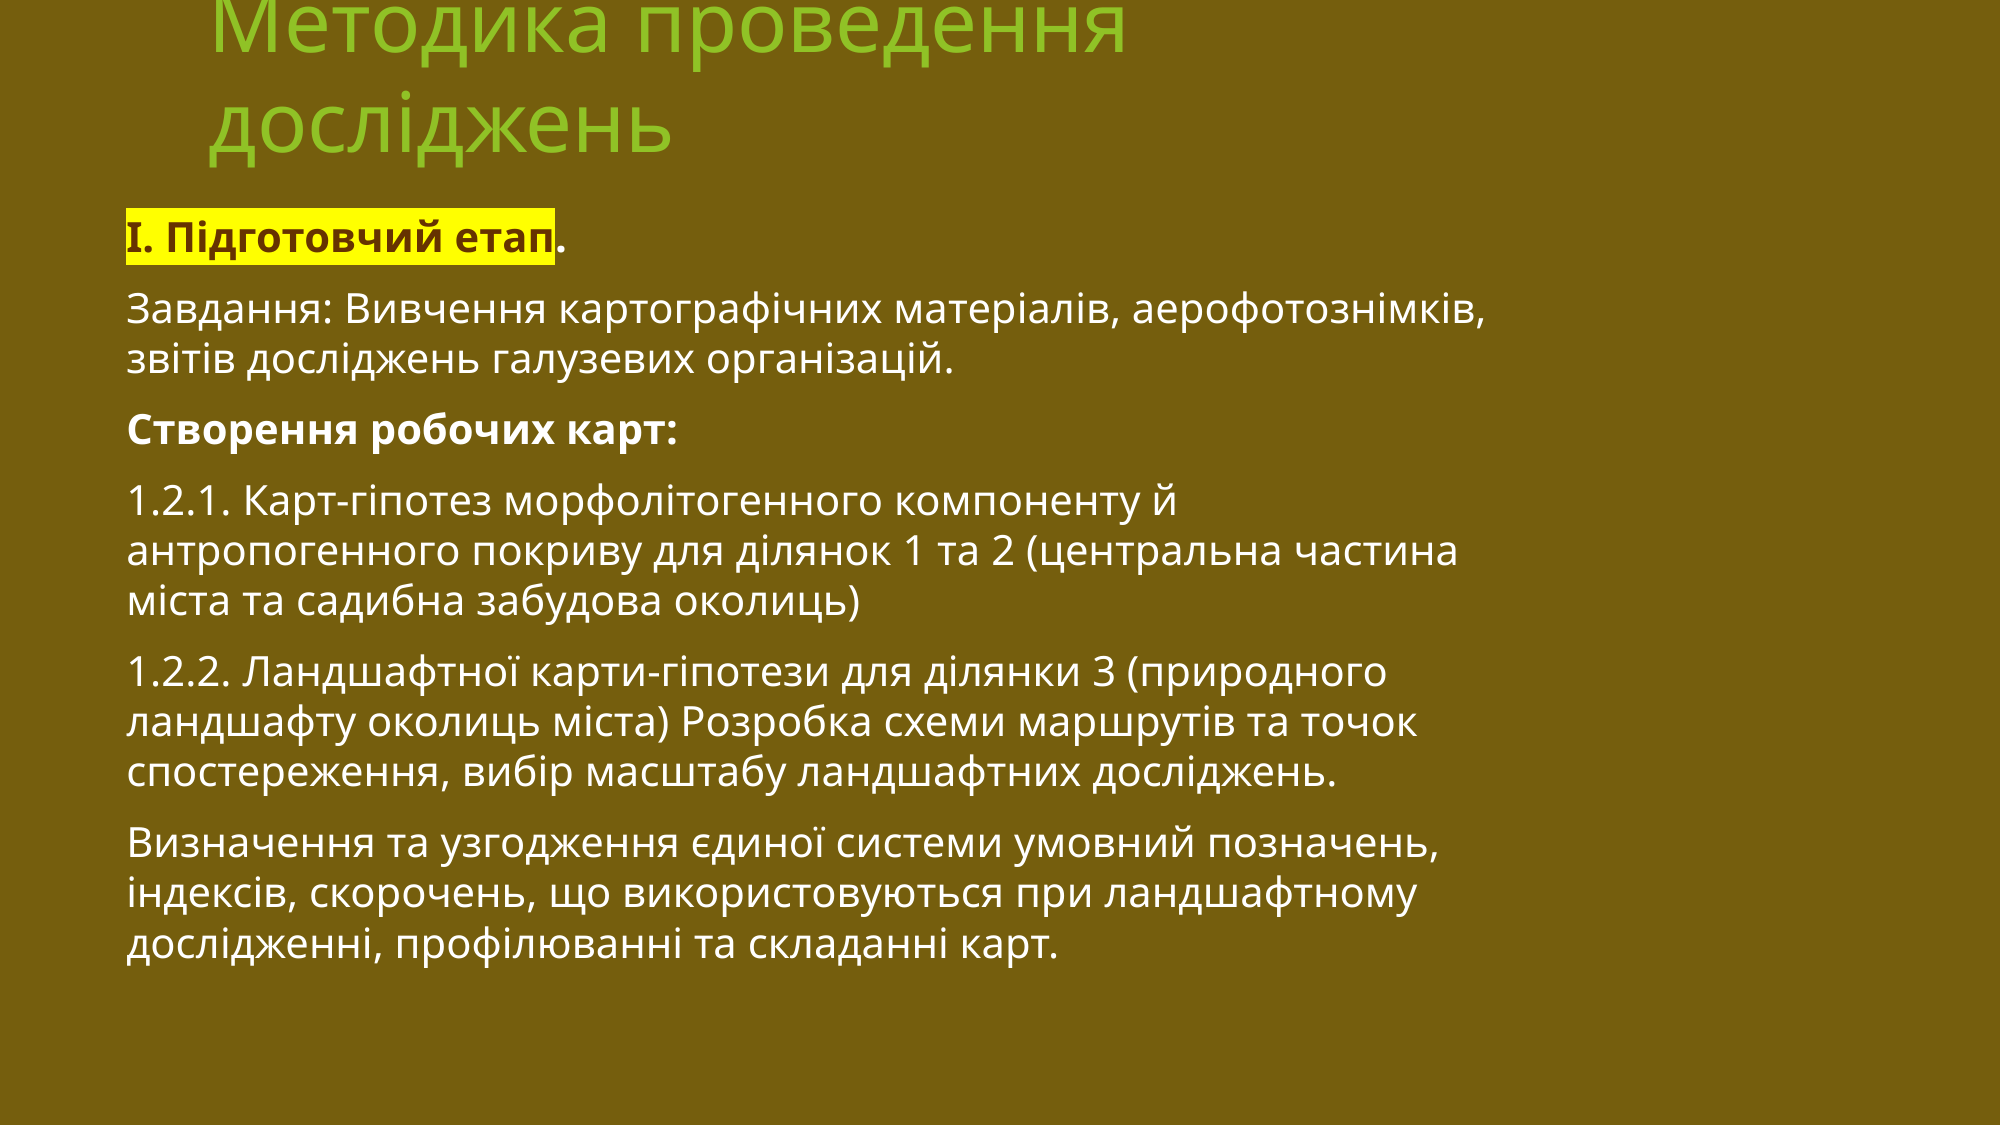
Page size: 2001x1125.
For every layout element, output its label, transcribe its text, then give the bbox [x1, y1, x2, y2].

title Методика проведення досліджень [193, 17, 1605, 178]
list І. Підготовчий етап. Завдання: Вивчення картографічних матеріалів, аерофотознімків, звітів досліджень галузевих організацій. Створення робочих карт: 1.2.1. Карт-гіпотез морфолітогенного компоненту й антропогенного покриву для ділянок 1 та 2 (центральна частина міста та садибна забудова околиць) 1.2.2. Ландшафтної карти-гіпотези для ділянки 3 (природного ландшафту околиць міста) Розробка схеми маршрутів та точок спостереження, вибір масштабу ландшафтних досліджень. Визначення та узгодження єдиної системи умовний позначень, індексів, скорочень, що використовуються при ландшафтному дослідженні, профілюванні та складанні карт. [110, 203, 1522, 1107]
